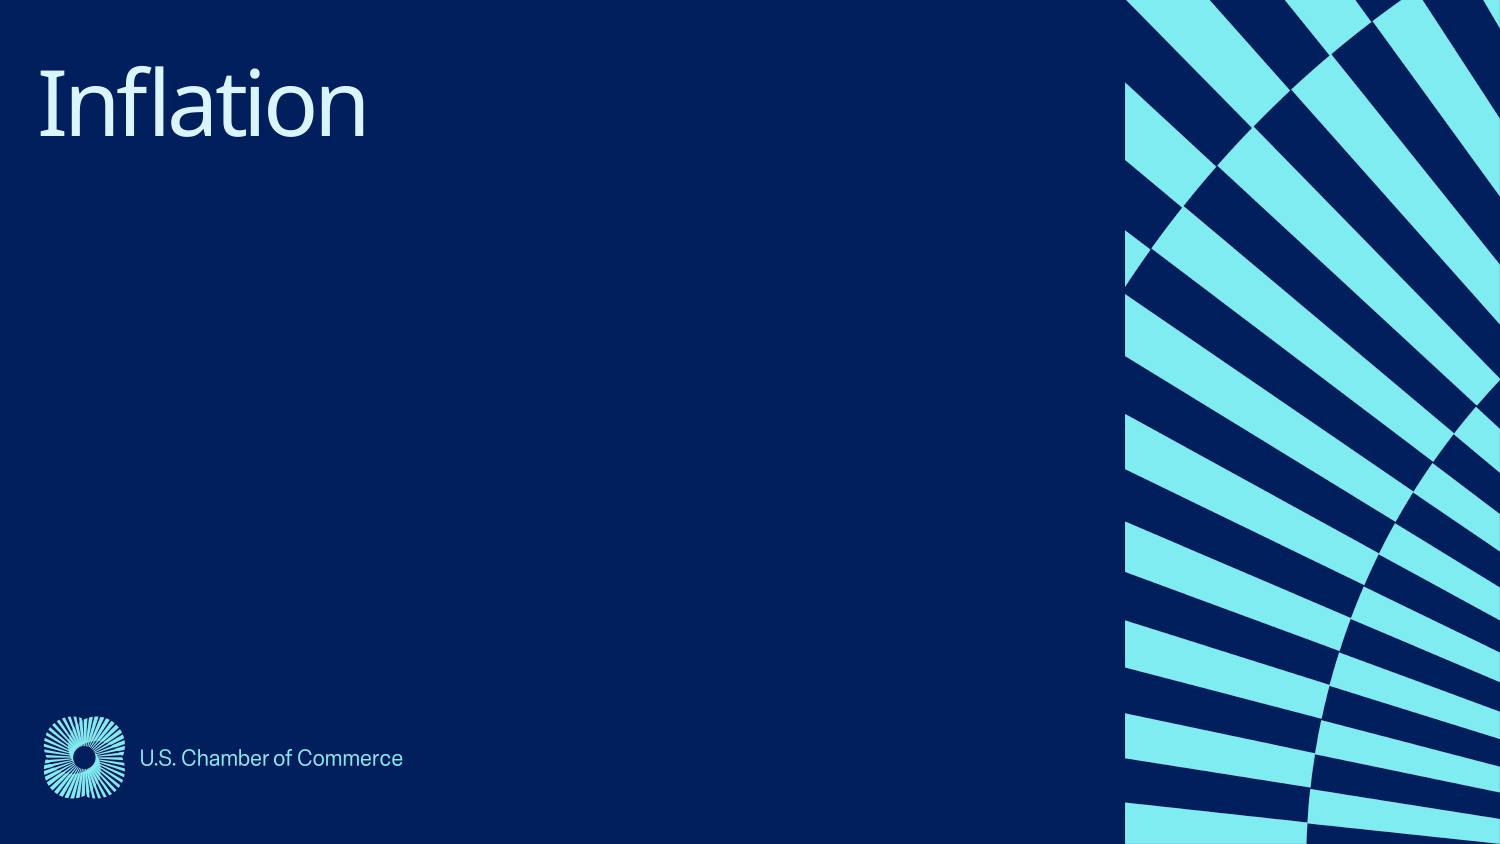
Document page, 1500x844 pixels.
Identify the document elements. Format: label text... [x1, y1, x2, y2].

picture [1125, 0, 1500, 844]
list Inflation [0, 0, 975, 740]
picture [43, 740, 403, 799]
